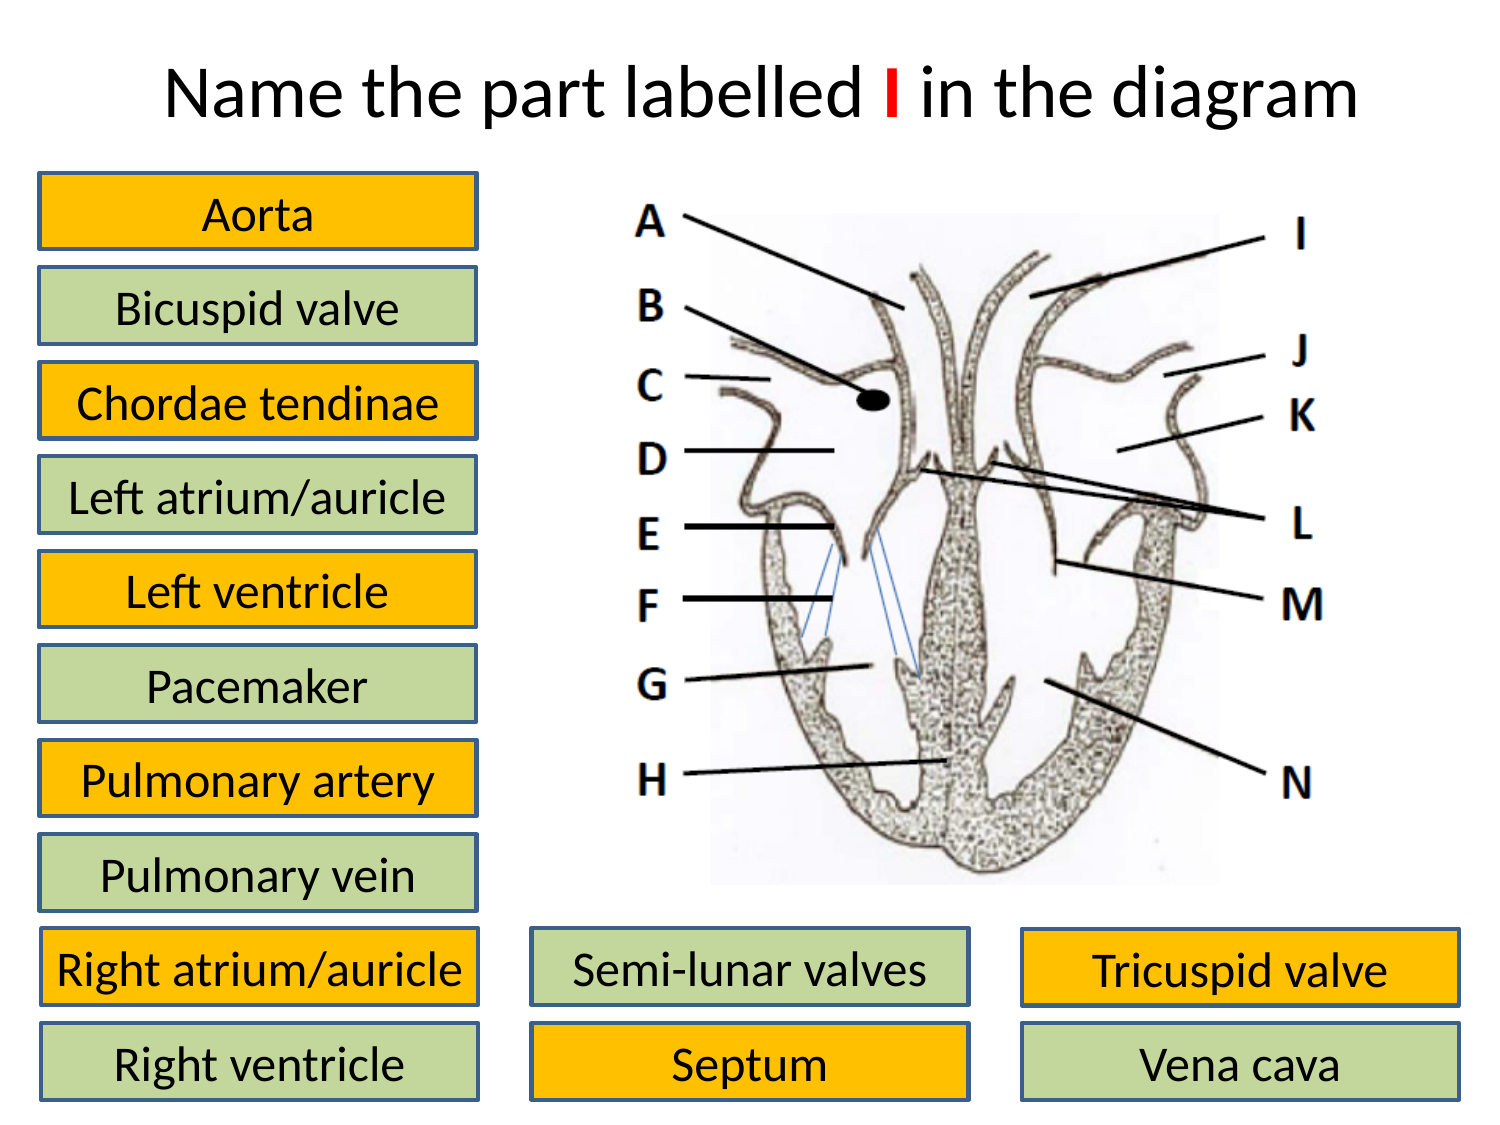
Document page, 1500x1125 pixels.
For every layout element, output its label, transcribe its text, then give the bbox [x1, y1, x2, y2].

text_box Bicuspid valve [37, 265, 478, 346]
text_box Left atrium/auricle [37, 454, 478, 535]
text_box Septum [529, 1021, 971, 1102]
text_box Right ventricle [39, 1021, 480, 1102]
text_box Semi-lunar valves [529, 926, 971, 1007]
title Name the part labelled I in the diagram [64, 13, 1459, 161]
text_box Chordae tendinae [37, 360, 479, 441]
text_box Pulmonary vein [37, 832, 479, 913]
text_box Pulmonary artery [37, 738, 479, 818]
text_box Vena cava [1020, 1021, 1461, 1102]
text_box Pacemaker [37, 643, 478, 724]
text_box Left ventricle [37, 549, 478, 629]
text_box Right atrium/auricle [39, 926, 480, 1007]
text_box Tricuspid valve [1020, 927, 1461, 1008]
picture [608, 184, 1364, 893]
text_box Aorta [37, 171, 479, 251]
